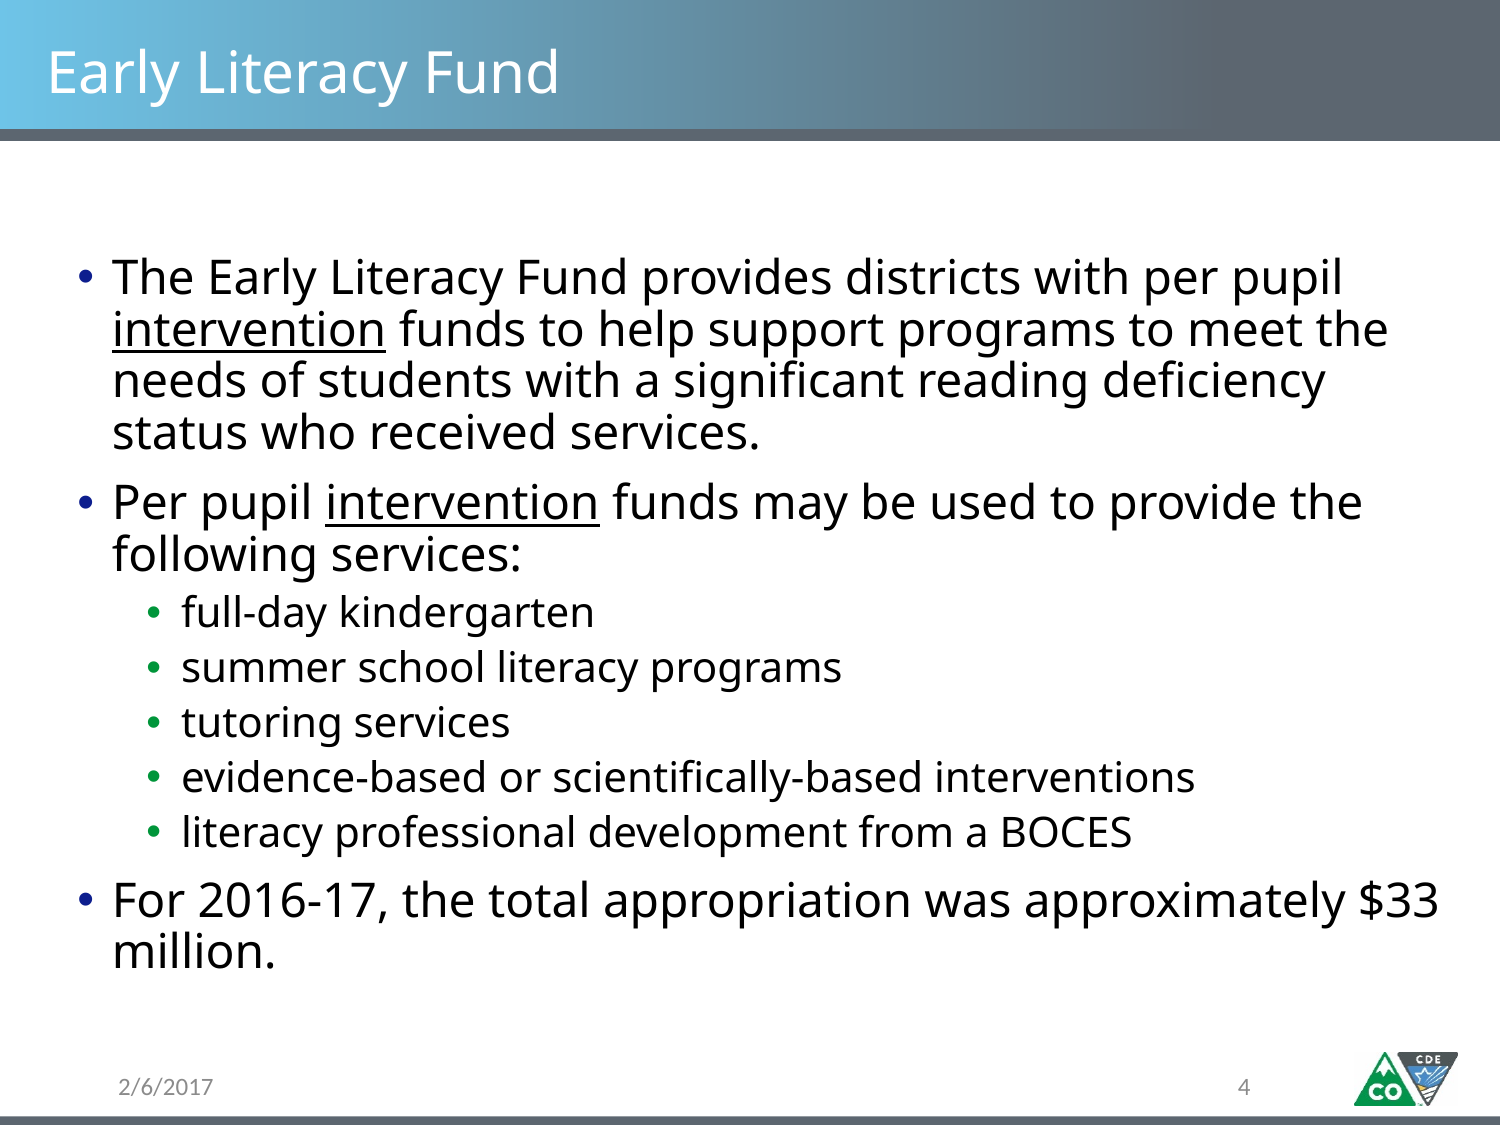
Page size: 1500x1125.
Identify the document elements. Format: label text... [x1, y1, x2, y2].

title Early Literacy Fund [31, 31, 1326, 117]
picture [1354, 1052, 1458, 1106]
list The Early Literacy Fund provides districts with per pupil intervention funds to help support programs to meet the needs of students with a significant reading deficiency status who received services. Per pupil intervention funds may be used to provide the following services: full-day kindergarten summer school literacy programs tutoring services evidence-based or scientifically-based interventions literacy professional development from a BOCES For 2016-17, the total appropriation was approximately $33 million. [62, 245, 1462, 993]
